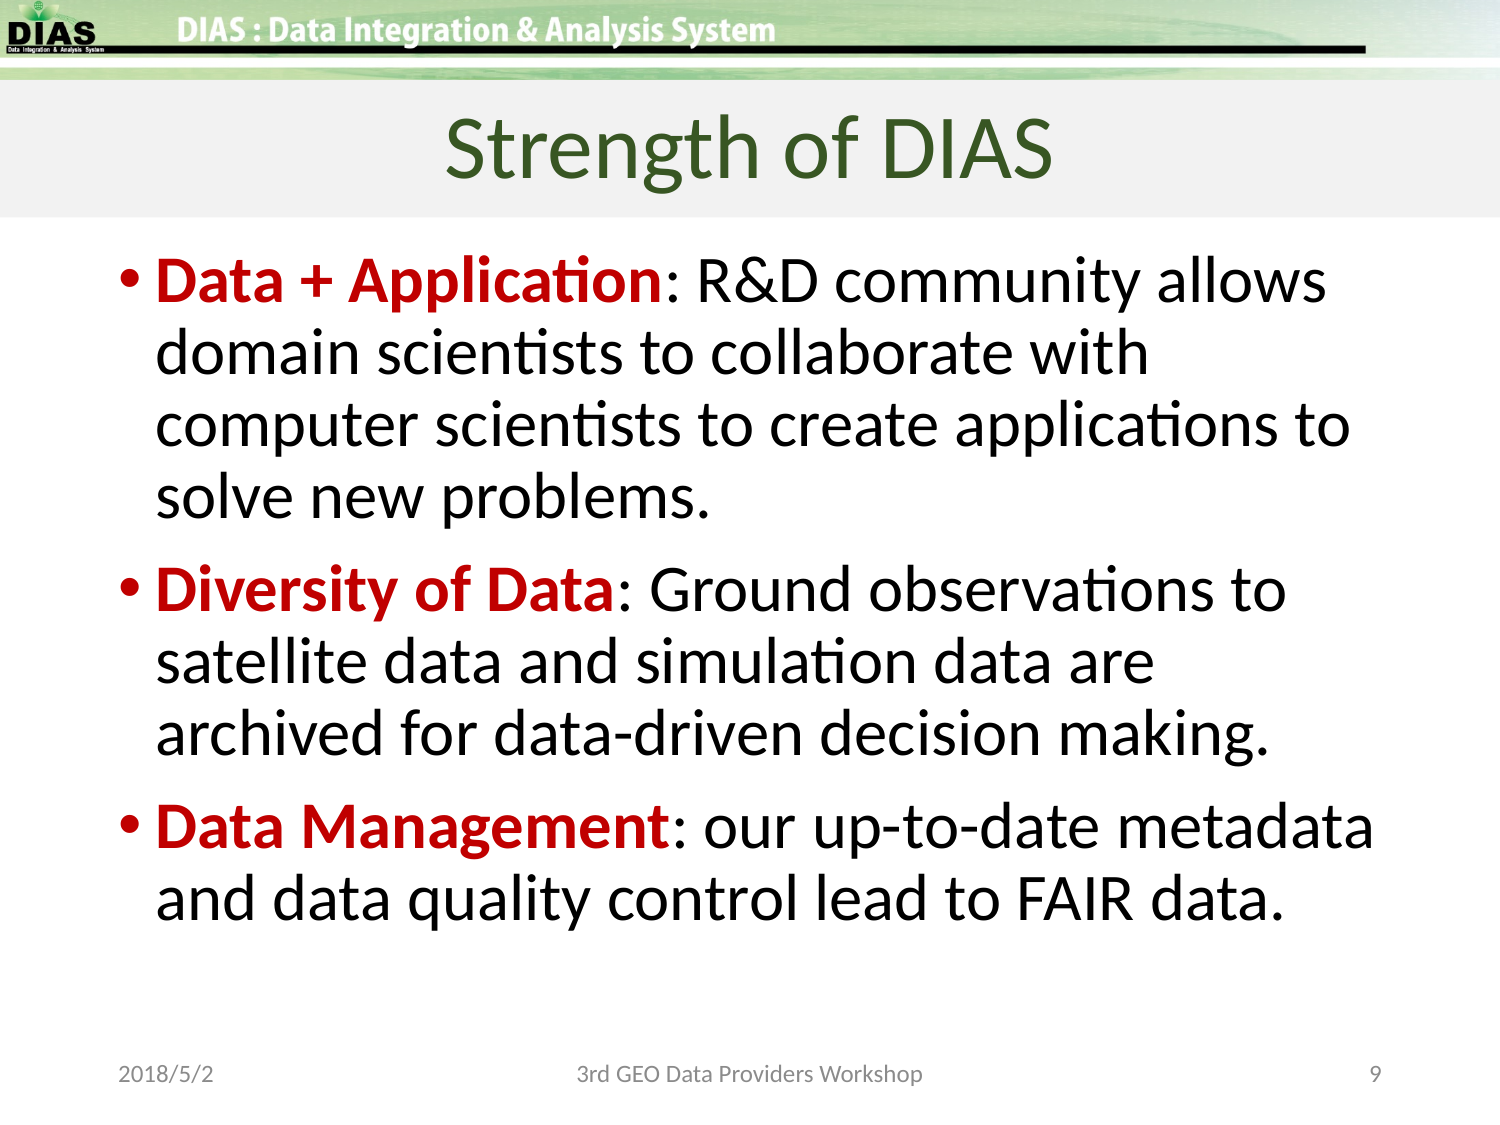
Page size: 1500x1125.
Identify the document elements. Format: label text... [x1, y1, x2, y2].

title Strength of DIAS [0, 79, 1500, 218]
footer 3rd GEO Data Providers Workshop [496, 1042, 1004, 1103]
list Data + Application: R&D community allows domain scientists to collaborate with computer scientists to create applications to solve new problems. Diversity of Data: Ground observations to satellite data and simulation data are archived for data-driven decision making. Data Management: our up-to-date metadata and data quality control lead to FAIR data. [103, 237, 1397, 1014]
picture [0, 0, 1500, 79]
slide_number 9 [1059, 1042, 1397, 1103]
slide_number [103, 1042, 441, 1103]
